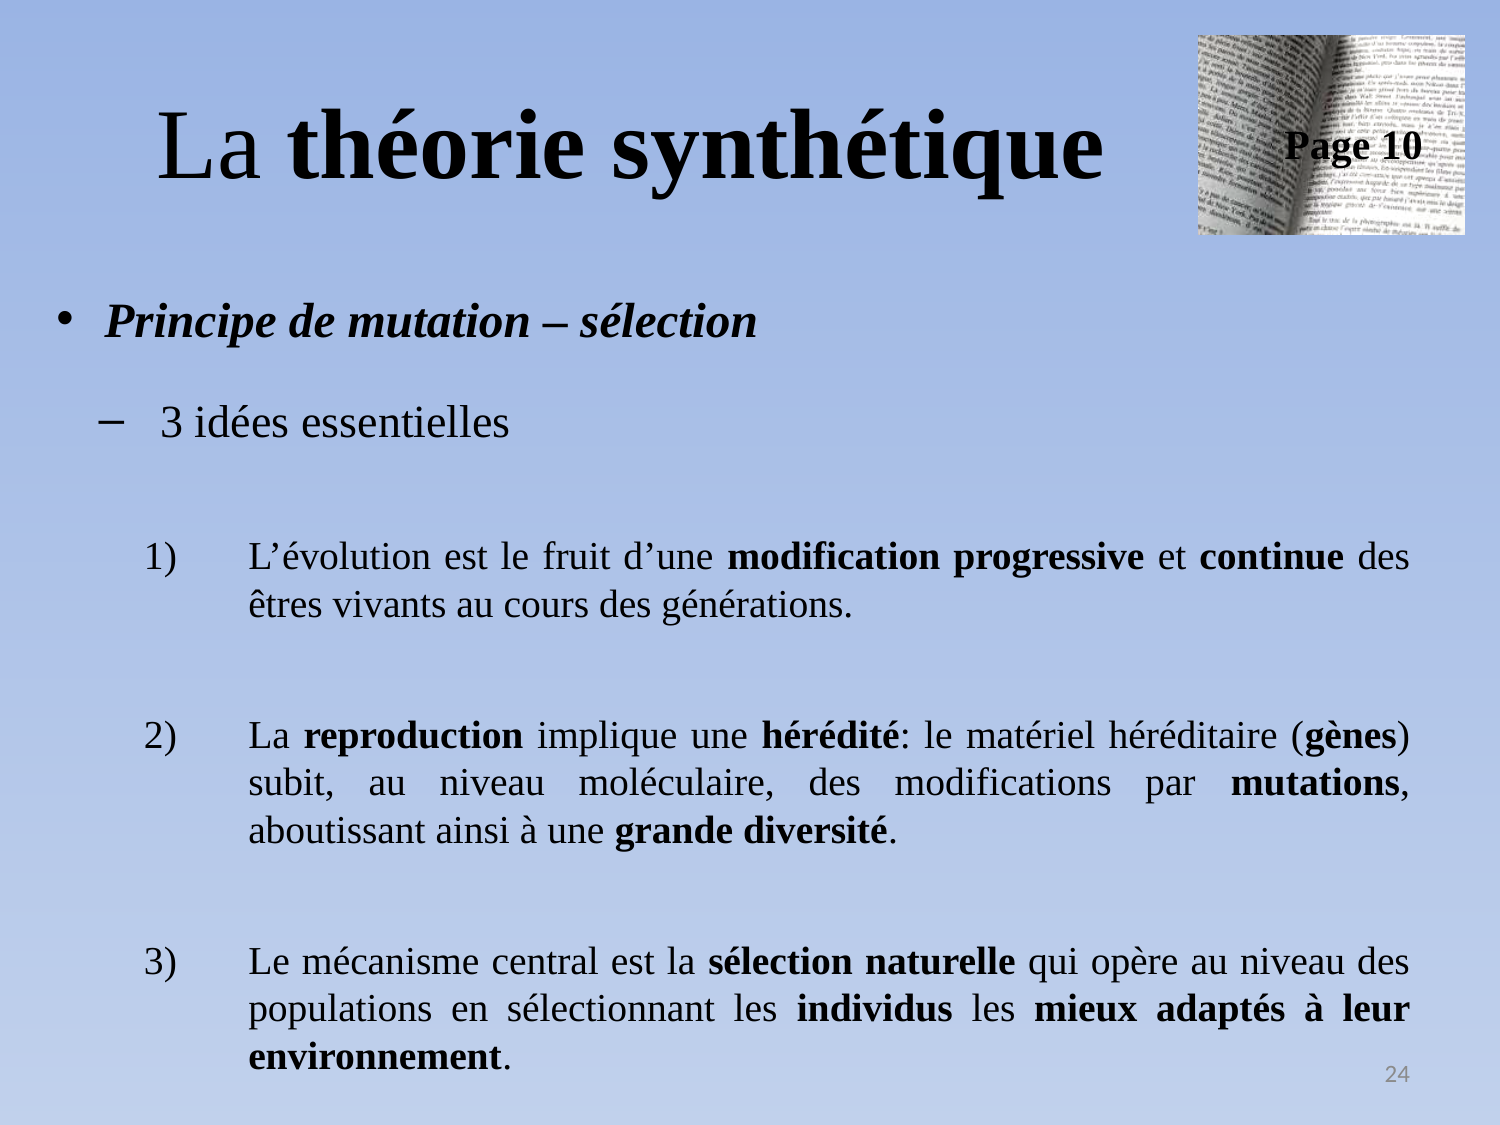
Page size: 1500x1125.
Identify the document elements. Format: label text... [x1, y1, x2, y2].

title La théorie synthétique [75, 45, 1188, 233]
list Principe de mutation – sélection 3 idées essentielles L’évolution est le fruit d’une modification progressive et continue des êtres vivants au cours des générations. La reproduction implique une hérédité: le matériel héréditaire (gènes) subit, au niveau moléculaire, des modifications par mutations, aboutissant ainsi à une grande diversité. Le mécanisme central est la sélection naturelle qui opère au niveau des populations en sélectionnant les individus les mieux adaptés à leur environnement. [41, 280, 1425, 1094]
slide_number 24 [1074, 1042, 1425, 1103]
picture [1198, 34, 1466, 235]
